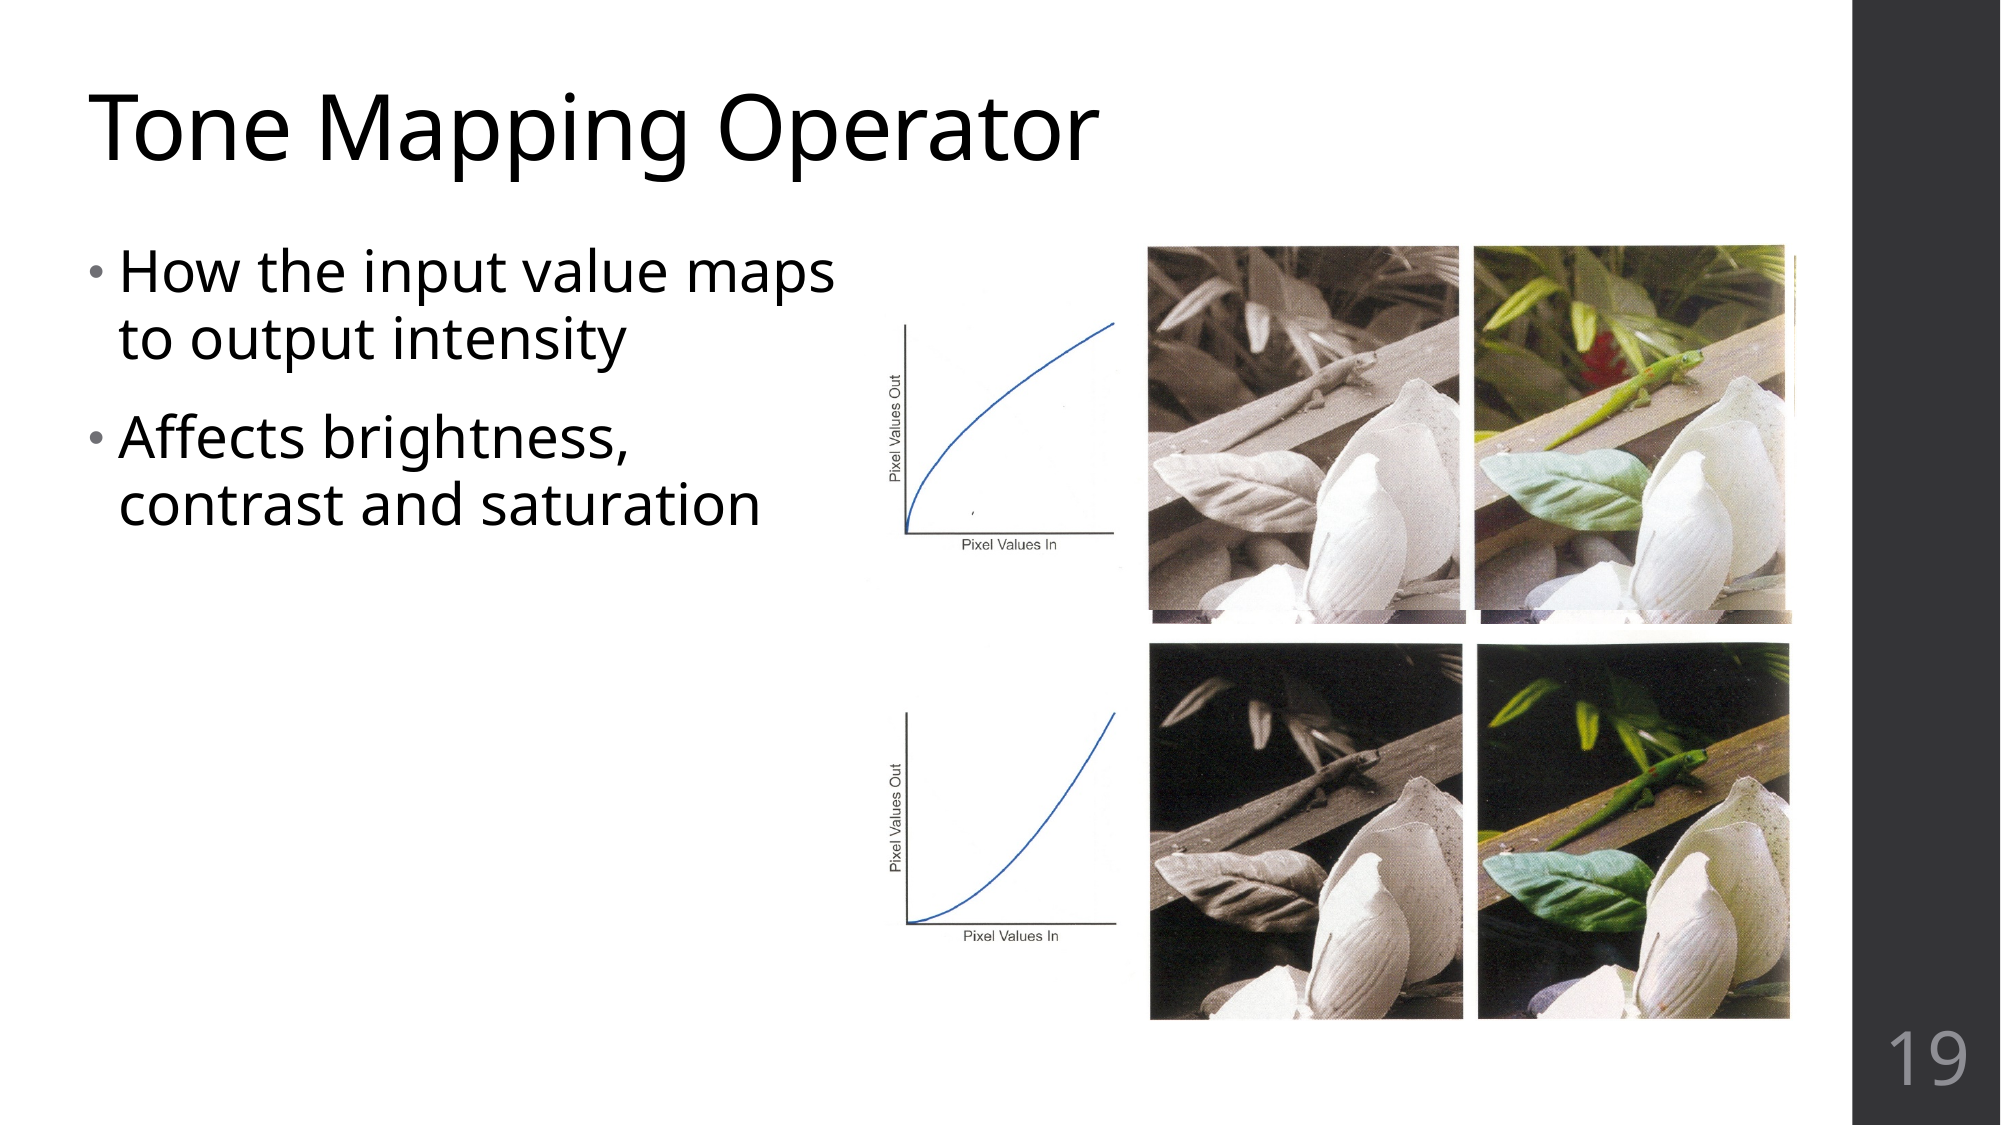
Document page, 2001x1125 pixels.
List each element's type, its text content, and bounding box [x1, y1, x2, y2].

picture [863, 243, 1798, 624]
picture [863, 630, 1798, 1022]
slide_number 19 [1852, 1012, 2000, 1110]
title Tone Mapping Operator [73, 60, 1797, 188]
list How the input value maps to output intensity Affects brightness, contrast and saturation [73, 232, 877, 1068]
